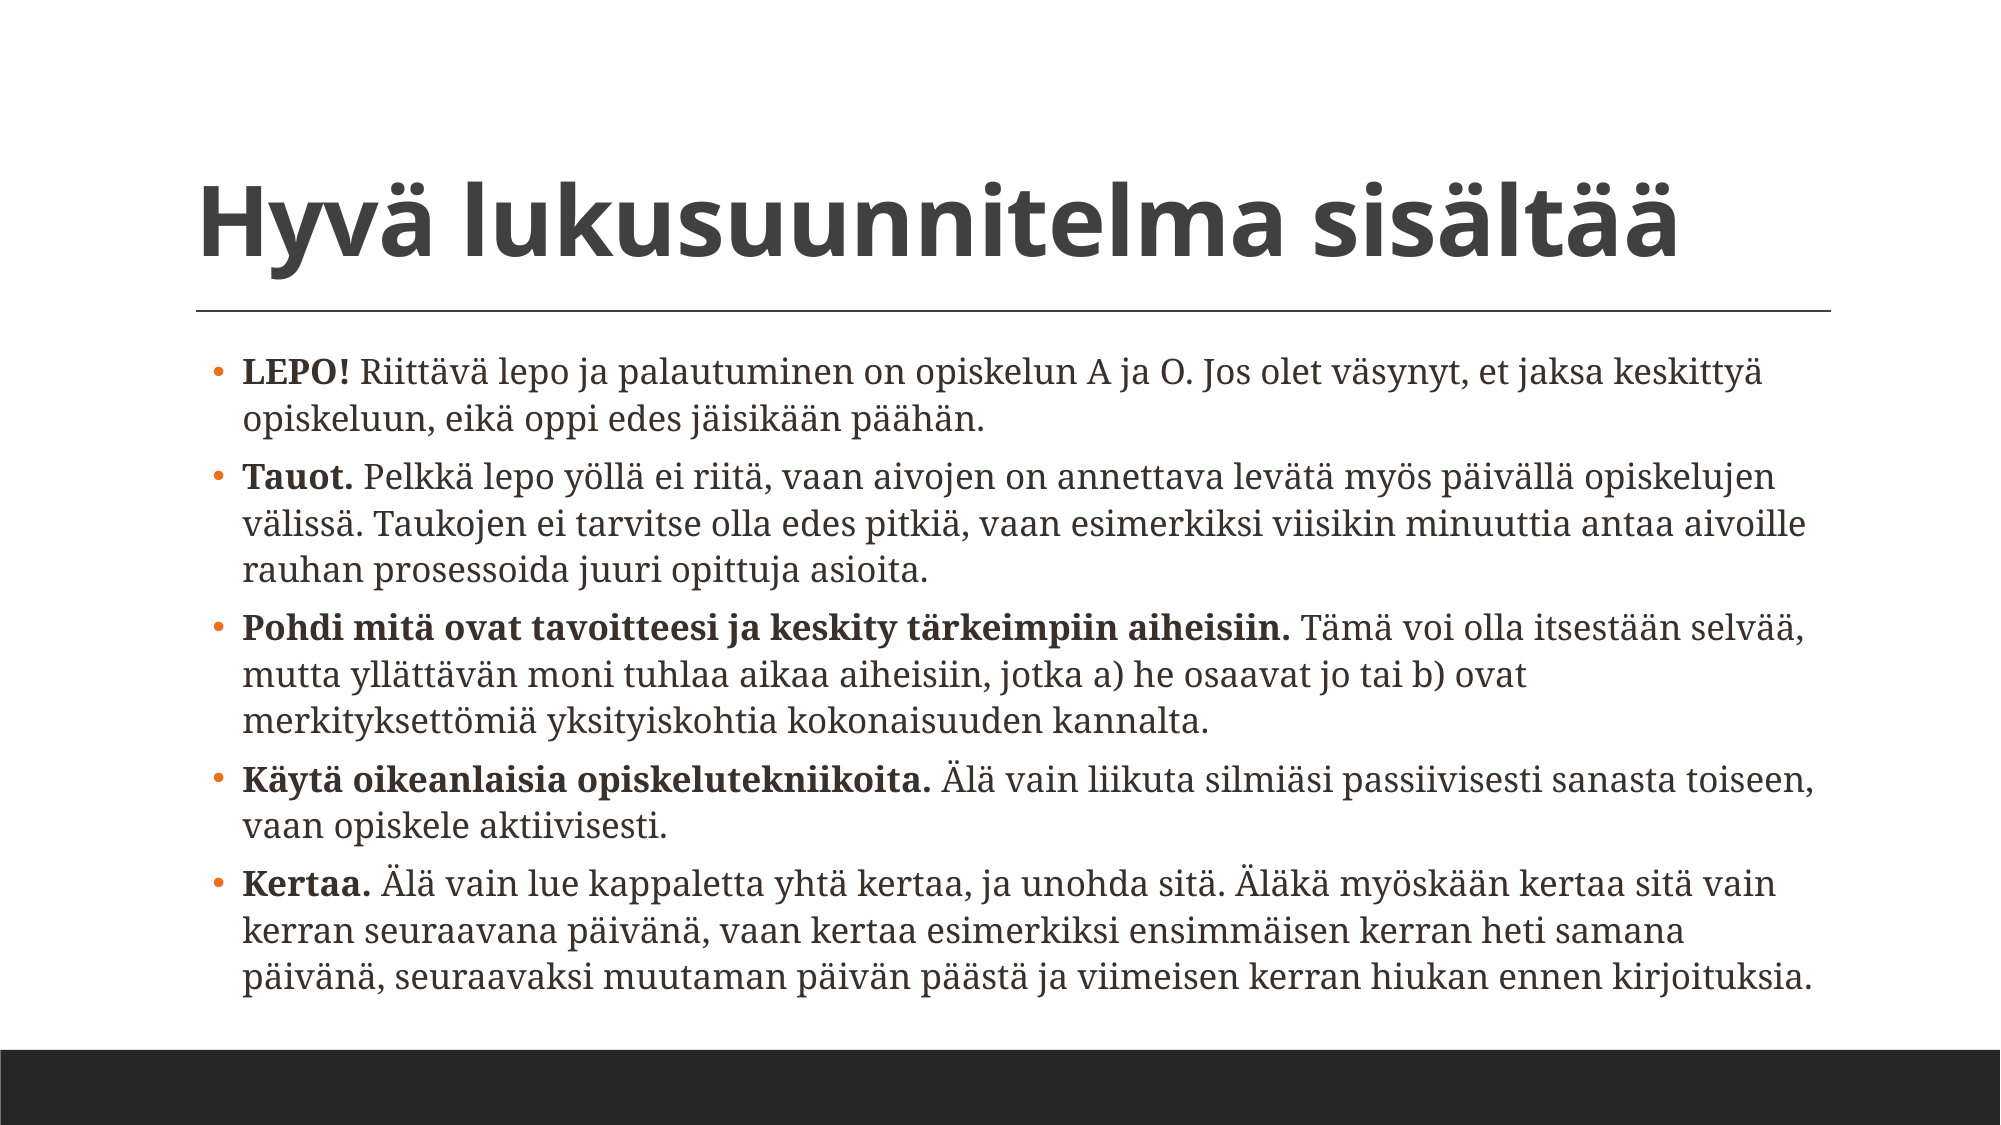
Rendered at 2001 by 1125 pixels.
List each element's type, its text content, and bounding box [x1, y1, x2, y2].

list LEPO! Riittävä lepo ja palautuminen on opiskelun A ja O. Jos olet väsynyt, et jaksa keskittyä opiskeluun, eikä oppi edes jäisikään päähän. Tauot. Pelkkä lepo yöllä ei riitä, vaan aivojen on annettava levätä myös päivällä opiskelujen välissä. Taukojen ei tarvitse olla edes pitkiä, vaan esimerkiksi viisikin minuuttia antaa aivoille rauhan prosessoida juuri opittuja asioita. Pohdi mitä ovat tavoitteesi ja keskity tärkeimpiin aiheisiin. Tämä voi olla itsestään selvää, mutta yllättävän moni tuhlaa aikaa aiheisiin, jotka a) he osaavat jo tai b) ovat merkityksettömiä yksityiskohtia kokonaisuuden kannalta. Käytä oikeanlaisia opiskelutekniikoita. Älä vain liikuta silmiäsi passiivisesti sanasta toiseen, vaan opiskele aktiivisesti. Kertaa. Älä vain lue kappaletta yhtä kertaa, ja unohda sitä. Äläkä myöskään kertaa sitä vain kerran seuraavana päivänä, vaan kertaa esimerkiksi ensimmäisen kerran heti samana päivänä, seuraavaksi muutaman päivän päästä ja viimeisen kerran hiukan ennen kirjoituksia. [180, 338, 1830, 1014]
title Hyvä lukusuunnitelma sisältää [180, 47, 1830, 285]
